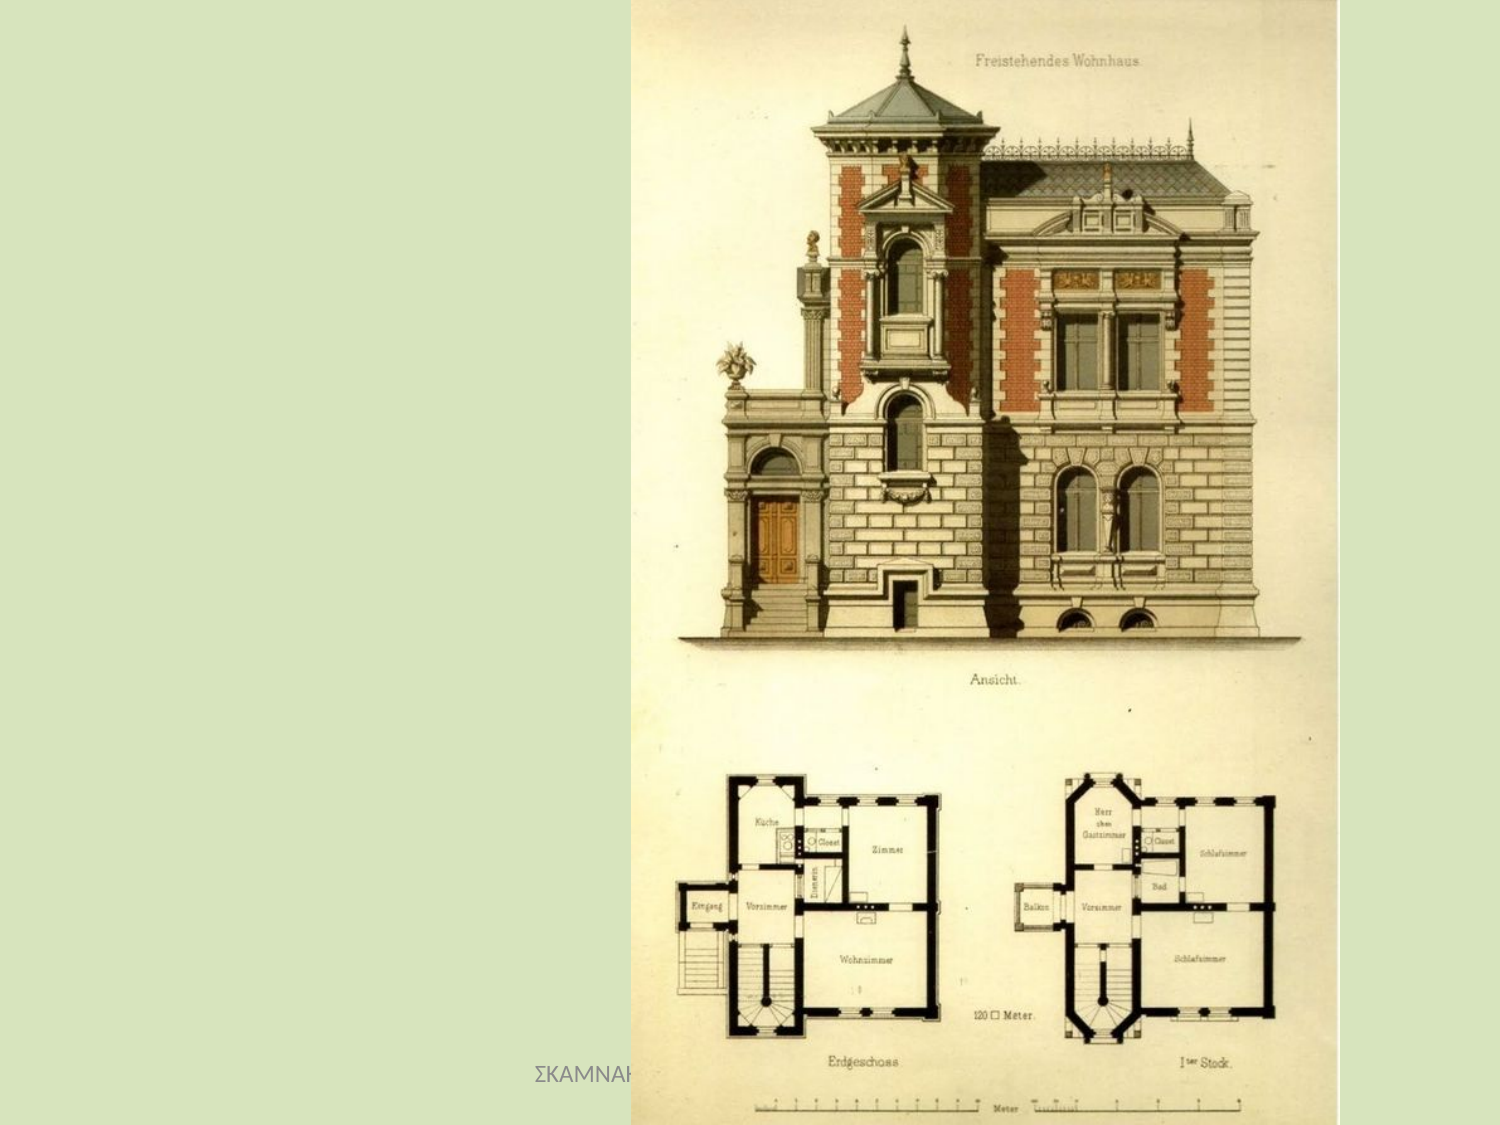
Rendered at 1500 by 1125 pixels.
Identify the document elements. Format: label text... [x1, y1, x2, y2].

footer ΣΚΑΜΝΑΚΗ ΜΑΡΙΑ- ΨΑΡΡΑ ΝΙΚΟΛΙΑ ΠΕ81 [512, 1042, 626, 1103]
picture [631, 0, 1340, 1125]
